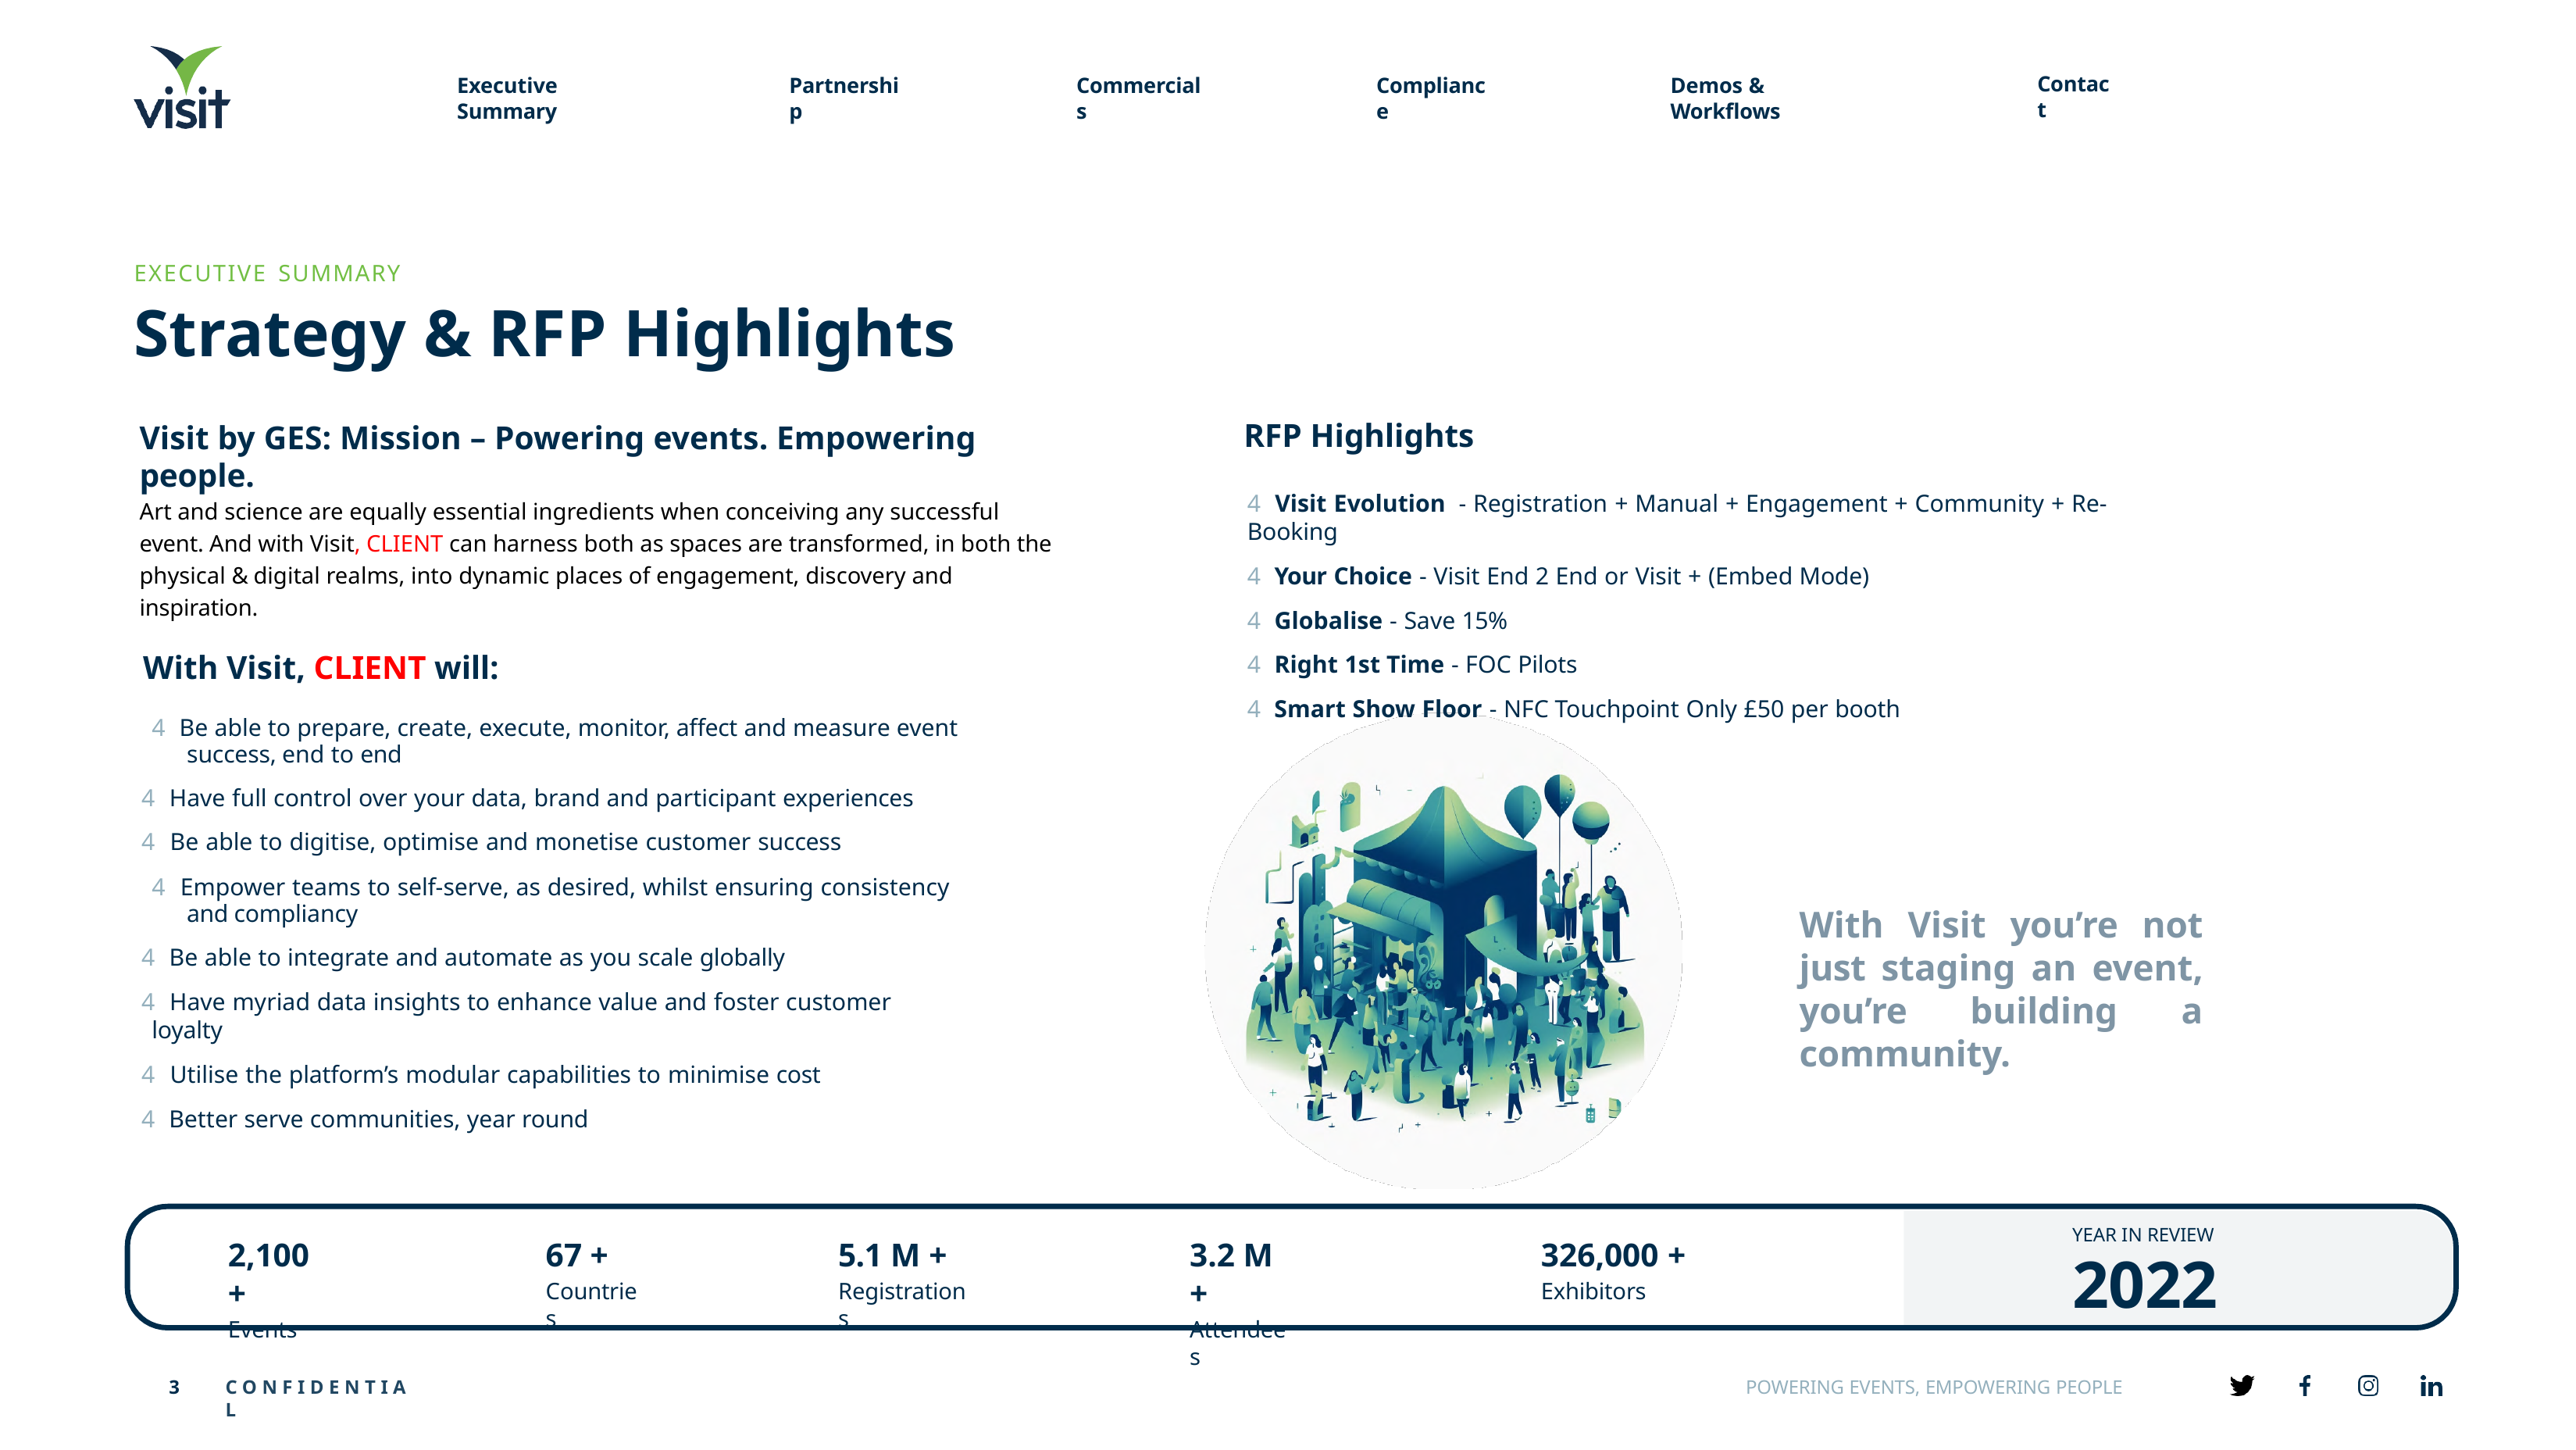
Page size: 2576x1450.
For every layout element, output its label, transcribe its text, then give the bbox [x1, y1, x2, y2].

text_box RFP Highlights 4 Visit Evolution - Registration + Manual + Engagement + Community + Re-Booking 4 Your Choice - Visit End 2 End or Visit + (Embed Mode) 4 Globalise - Save 15% 4 Right 1st Time - FOC Pilots 4 Smart Show Floor - NFC Touchpoint Only £50 per booth [1242, 413, 2158, 723]
slide_number 3 [164, 1373, 198, 1450]
text_box Partnership [787, 70, 908, 123]
text_box 2,100 + Events [226, 1340, 334, 1343]
text_box Contact [2035, 69, 2118, 122]
text_box Commercials [1075, 70, 1208, 123]
text_box Executive Summary [455, 70, 654, 123]
slide_number POWERING EVENTS, EMPOWERING PEOPLE [1744, 1373, 2129, 1450]
picture [2299, 1375, 2311, 1396]
text_box Demos & Workflows [1668, 70, 1868, 123]
footer C O N F I D E N T I A L [223, 1373, 408, 1450]
text_box EXECUTIVE SUMMARY Strategy & RFP Highlights Visit by GES: Mission – Powering events. Empowering people. [132, 255, 1040, 494]
text_box With Visit, CLIENT will: 4 Be able to prepare, create, execute, monitor, affect and measure event success, end to end 4 Have full control over your data, brand and participant experiences 4 Be able to digitise, optimise and monetise customer success 4 Empower teams to self-serve, as desired, whilst ensuring consistency and compliancy 4 Be able to integrate and automate as you scale globally 4 Have myriad data insights to enhance value and foster customer loyalty 4 Utilise the platform’s modular capabilities to minimise cost 4 Better serve communities, year round [141, 645, 1033, 1133]
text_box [124, 1203, 2460, 1331]
picture [2229, 1375, 2255, 1396]
text_box Compliance [1374, 70, 1495, 123]
text_box Art and science are equally essential ingredients when conceiving any successful event. And with Visit, CLIENT can harness both as spaces are transformed, in both the physical & digital realms, into dynamic places of engagement, discovery and inspiration. [137, 491, 1054, 620]
picture [2357, 1375, 2378, 1396]
text_box 3.2 M + Attendees [1188, 1340, 1295, 1370]
picture [1204, 712, 1683, 1190]
text_box With Visit you’re not just staging an event, you’re building a community. [1797, 900, 2204, 1074]
picture [134, 99, 165, 128]
picture [2421, 1375, 2442, 1396]
